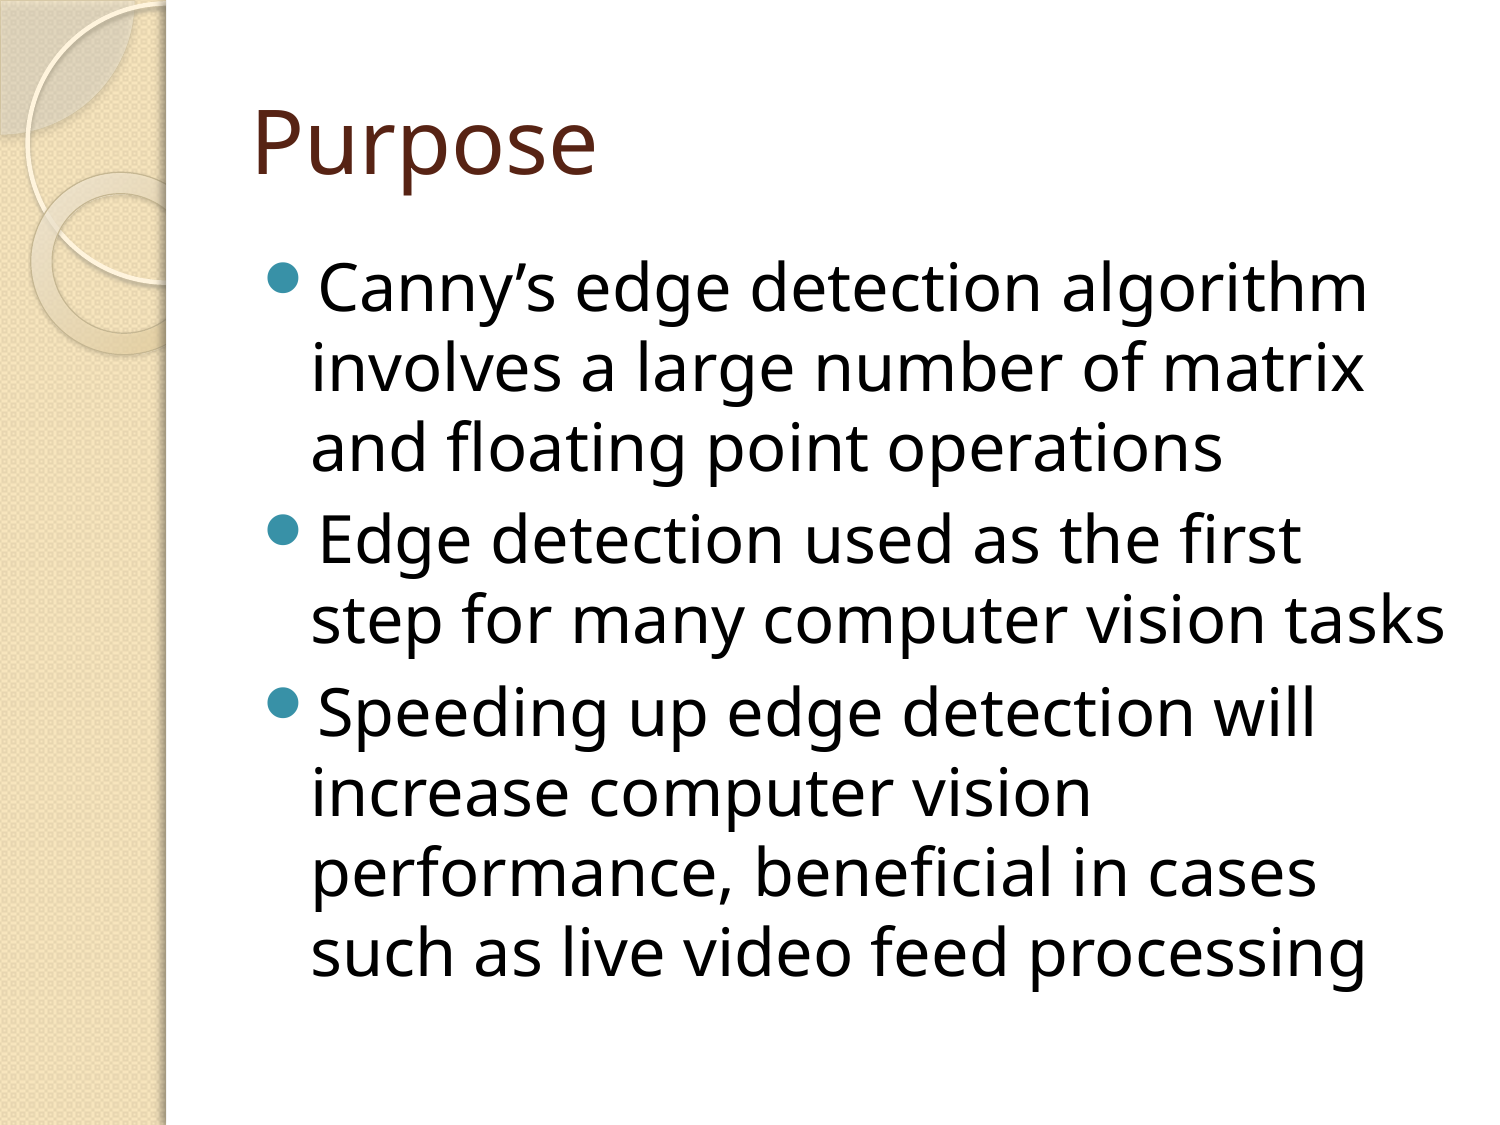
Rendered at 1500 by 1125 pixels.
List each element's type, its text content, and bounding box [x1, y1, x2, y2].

list Canny’s edge detection algorithm involves a large number of matrix and floating point operations Edge detection used as the first step for many computer vision tasks Speeding up edge detection will increase computer vision performance, beneficial in cases such as live video feed processing [235, 237, 1466, 1025]
title Purpose [235, 45, 1466, 233]
